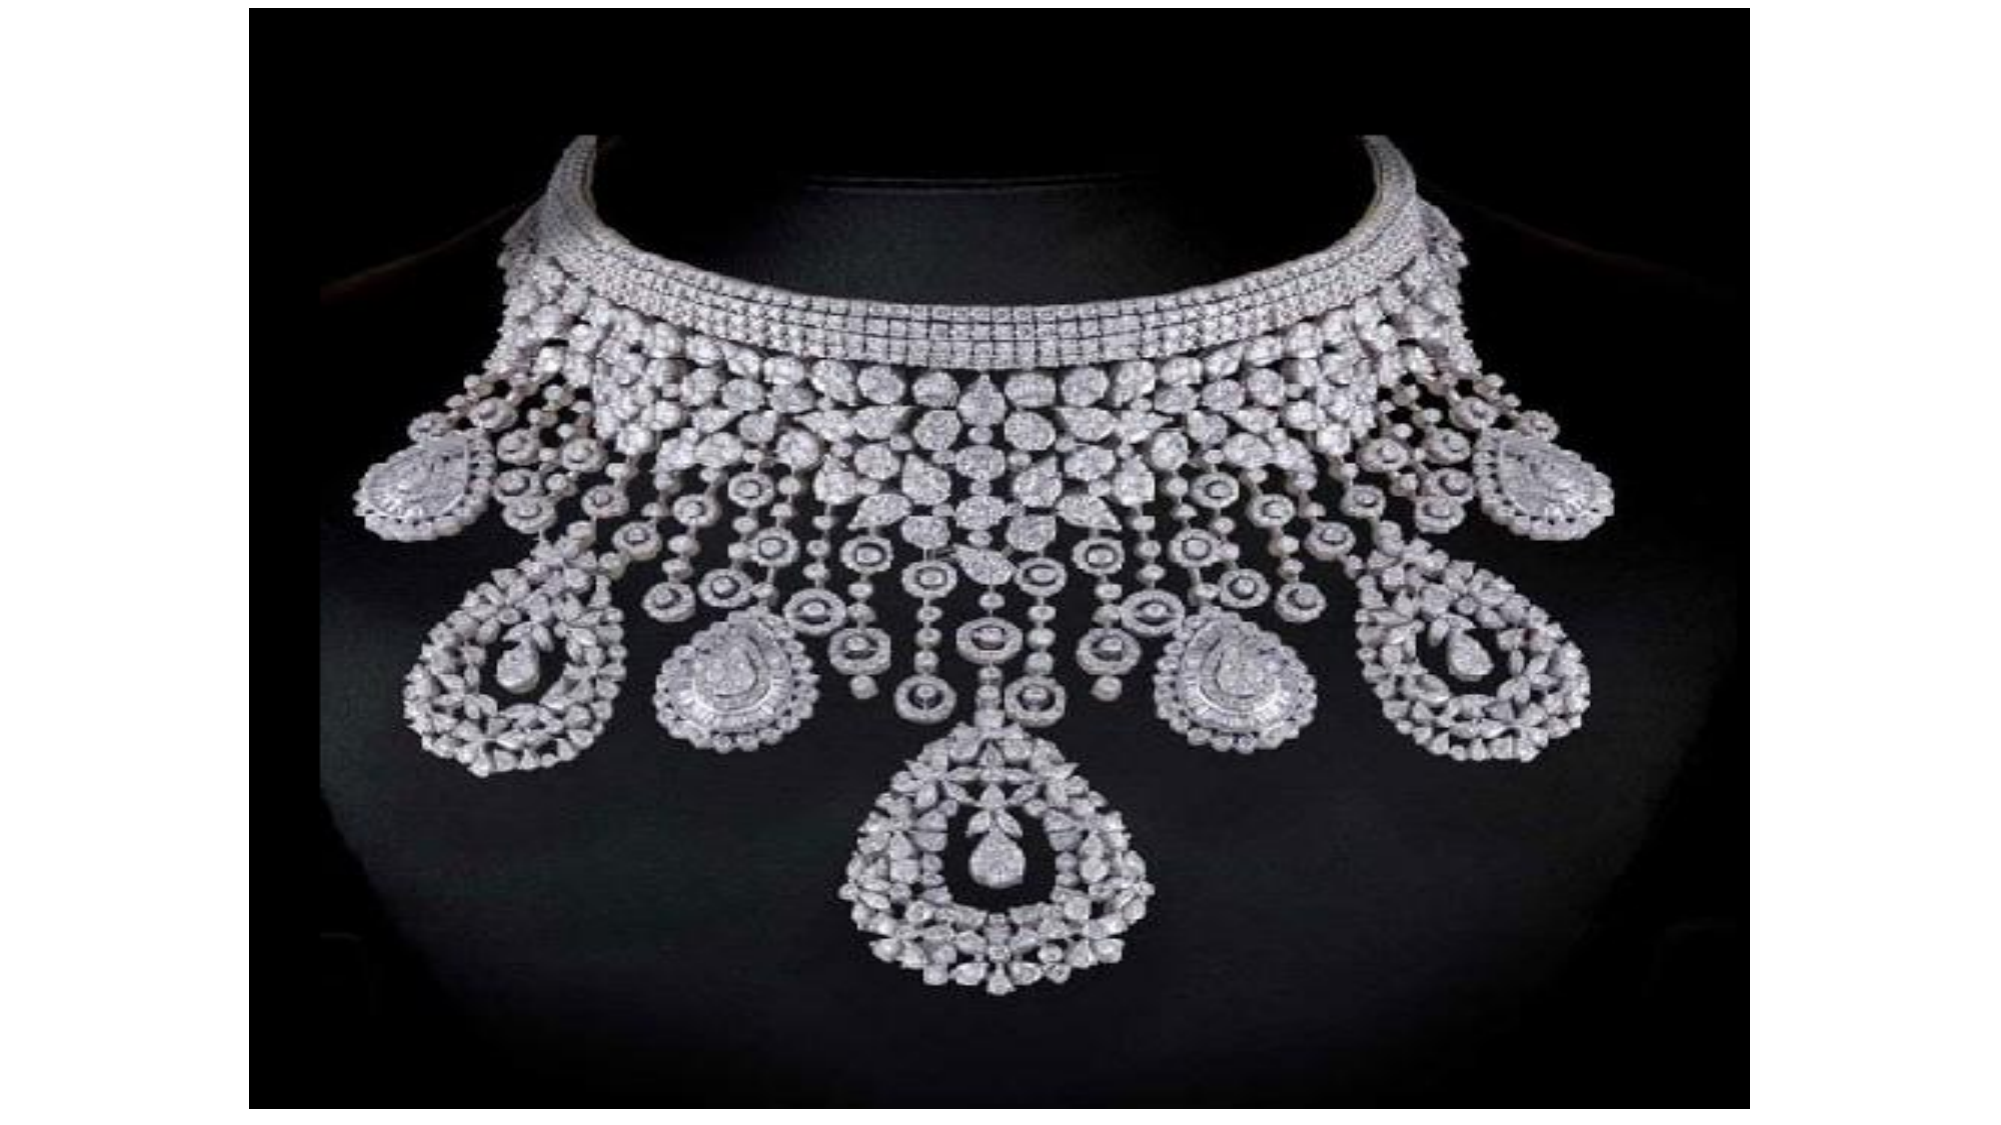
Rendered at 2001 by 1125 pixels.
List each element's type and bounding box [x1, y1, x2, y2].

list [249, 8, 1750, 1109]
